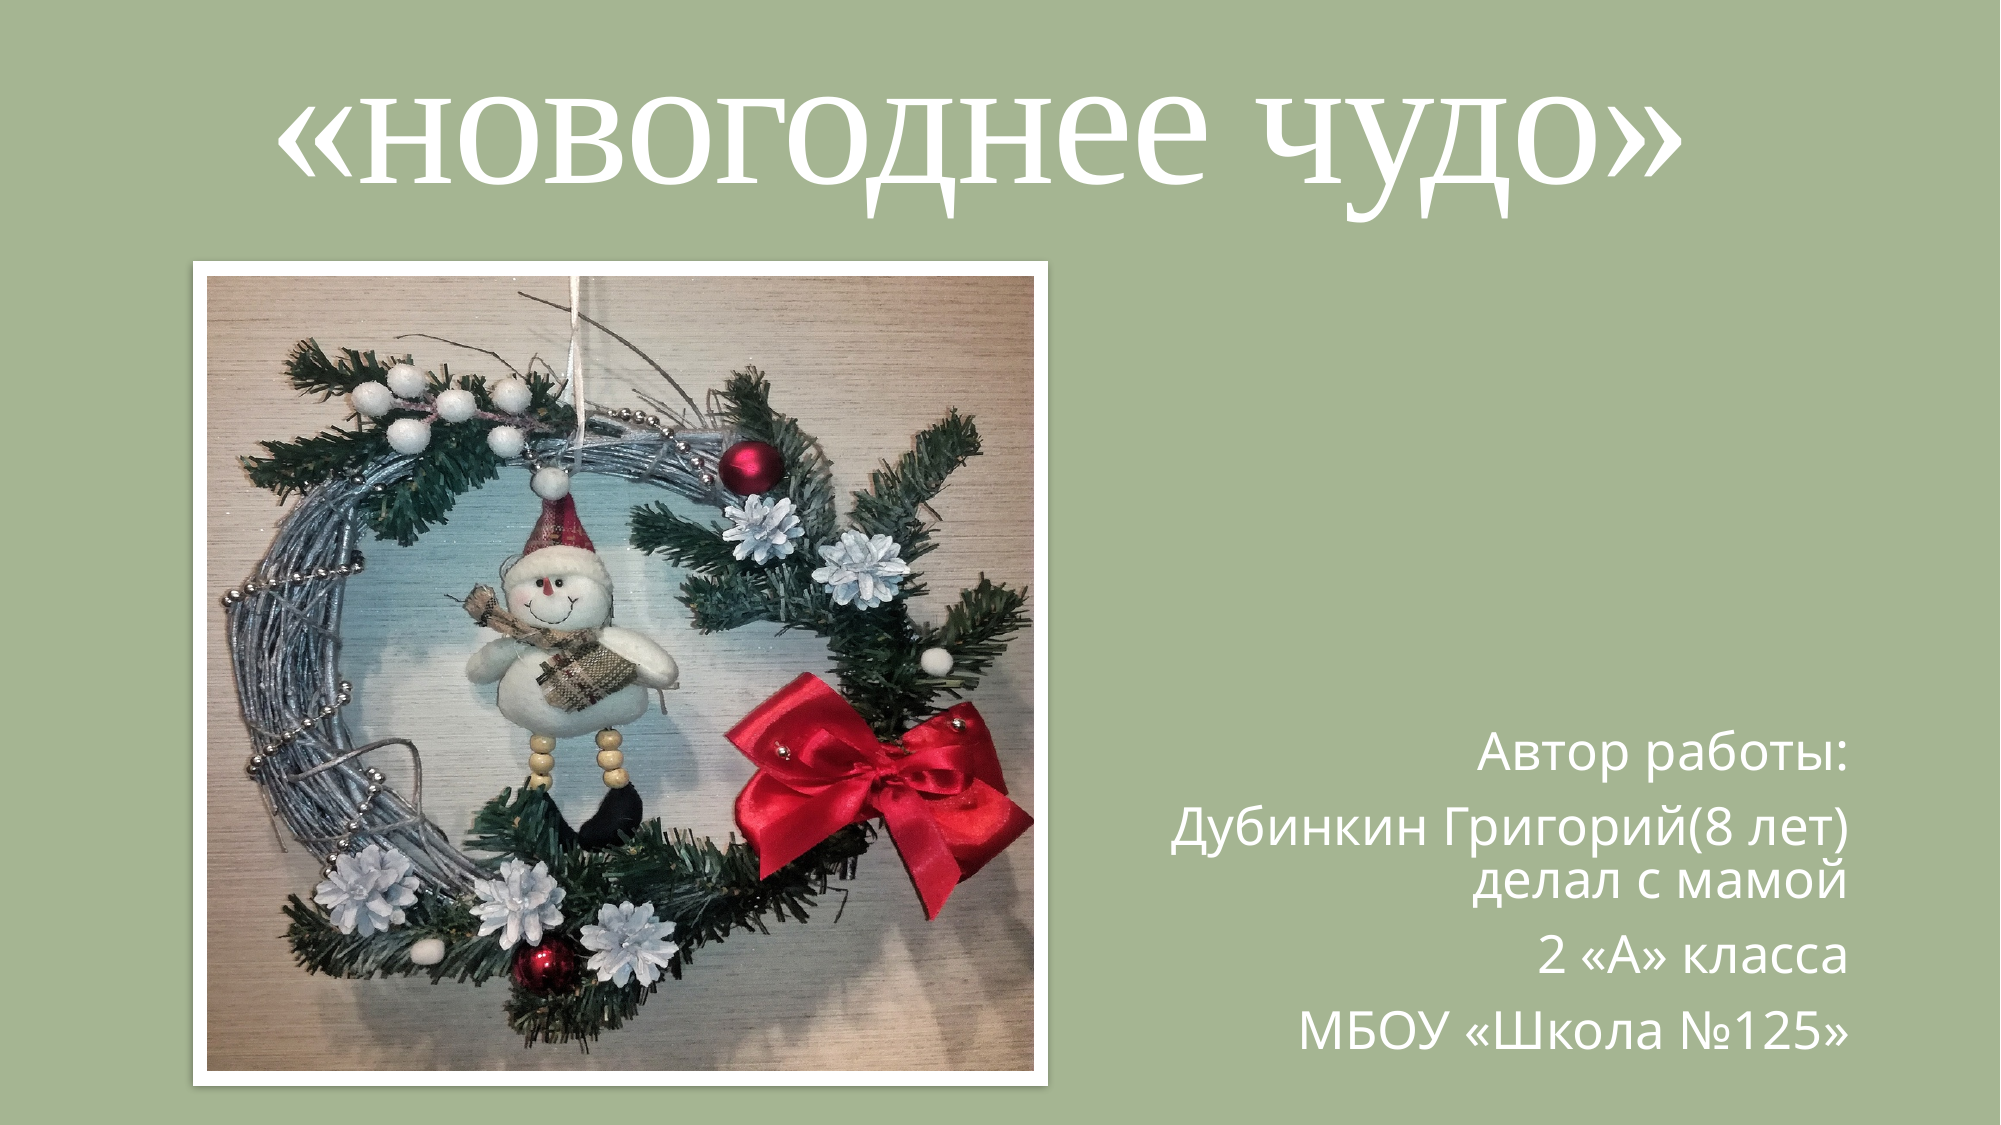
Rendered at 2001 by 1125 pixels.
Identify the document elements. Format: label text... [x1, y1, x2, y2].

title «новогоднее чудо» [96, 34, 1866, 227]
subtitle Автор работы: Дубинкин Григорий(8 лет) делал с мамой 2 «А» класса МБОУ «Школа №125» [1053, 719, 1866, 1072]
picture [206, 275, 1034, 1072]
